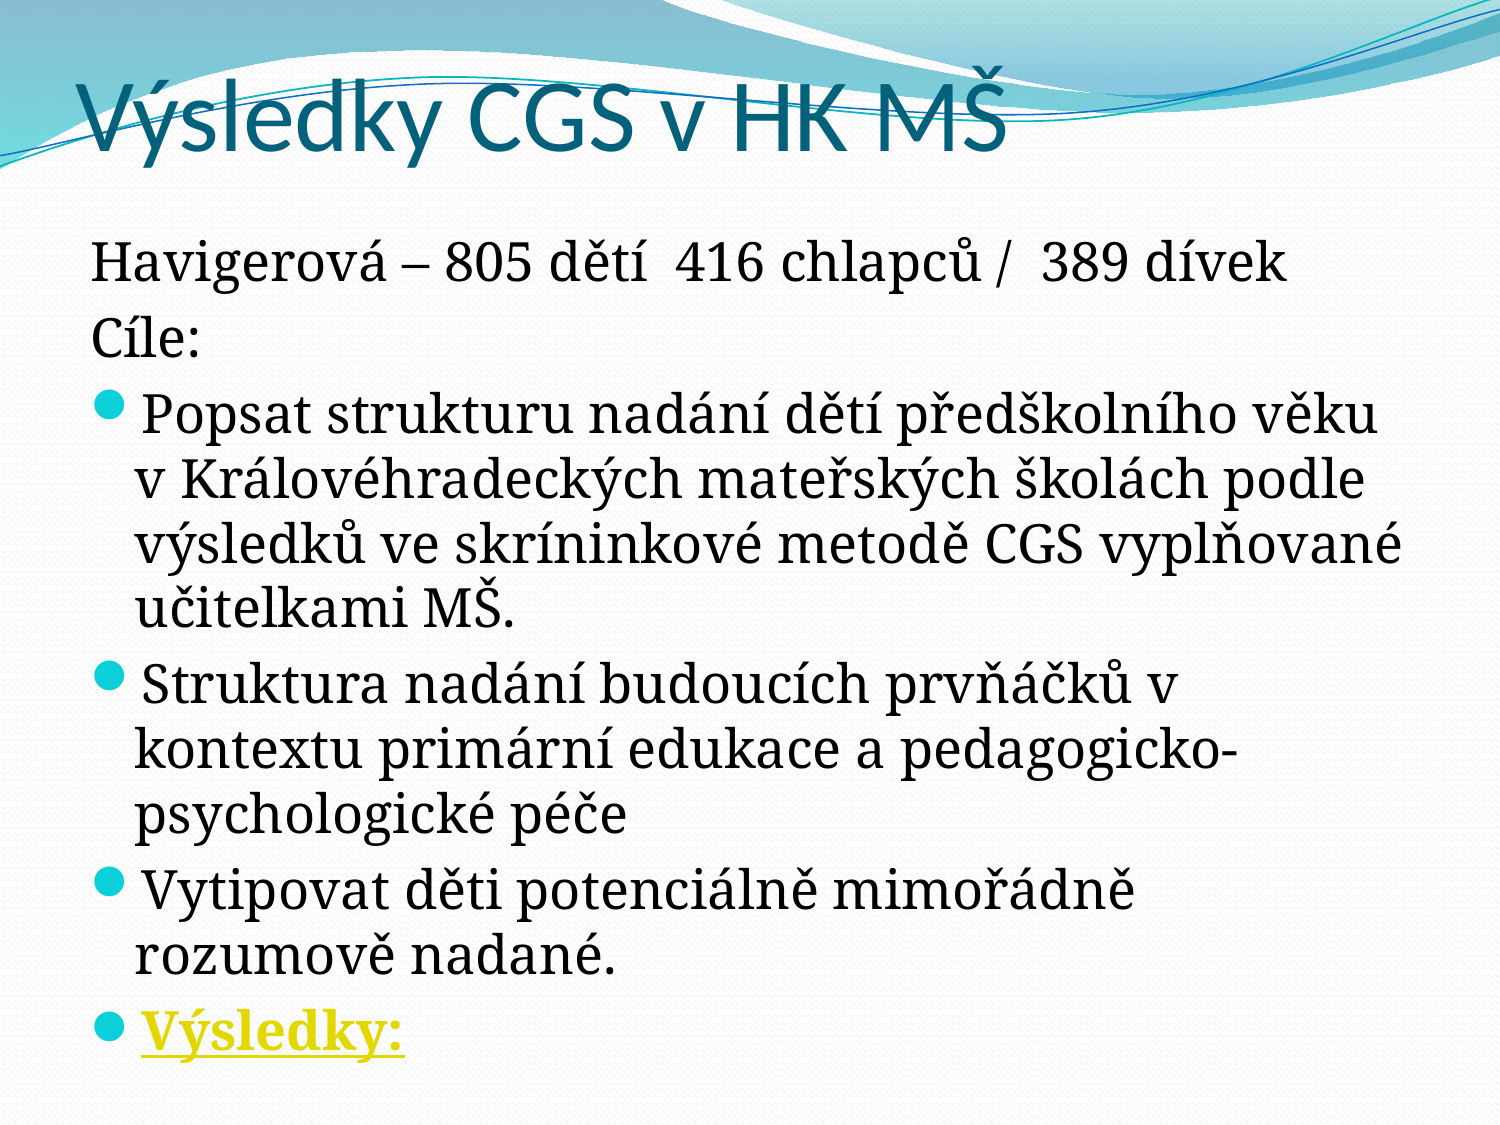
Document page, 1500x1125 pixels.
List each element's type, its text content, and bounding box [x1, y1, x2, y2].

title Výsledky CGS v HK MŠ [74, 42, 1426, 173]
list Havigerová – 805 dětí 416 chlapců / 389 dívek Cíle: Popsat strukturu nadání dětí předškolního věku v Královéhradeckých mateřských školách podle výsledků ve skríninkové metodě CGS vyplňované učitelkami MŠ. Struktura nadání budoucích prvňáčků v kontextu primární edukace a pedagogicko-psychologické péče Vytipovat děti potenciálně mimořádně rozumově nadané. Výsledky: [74, 219, 1426, 1038]
